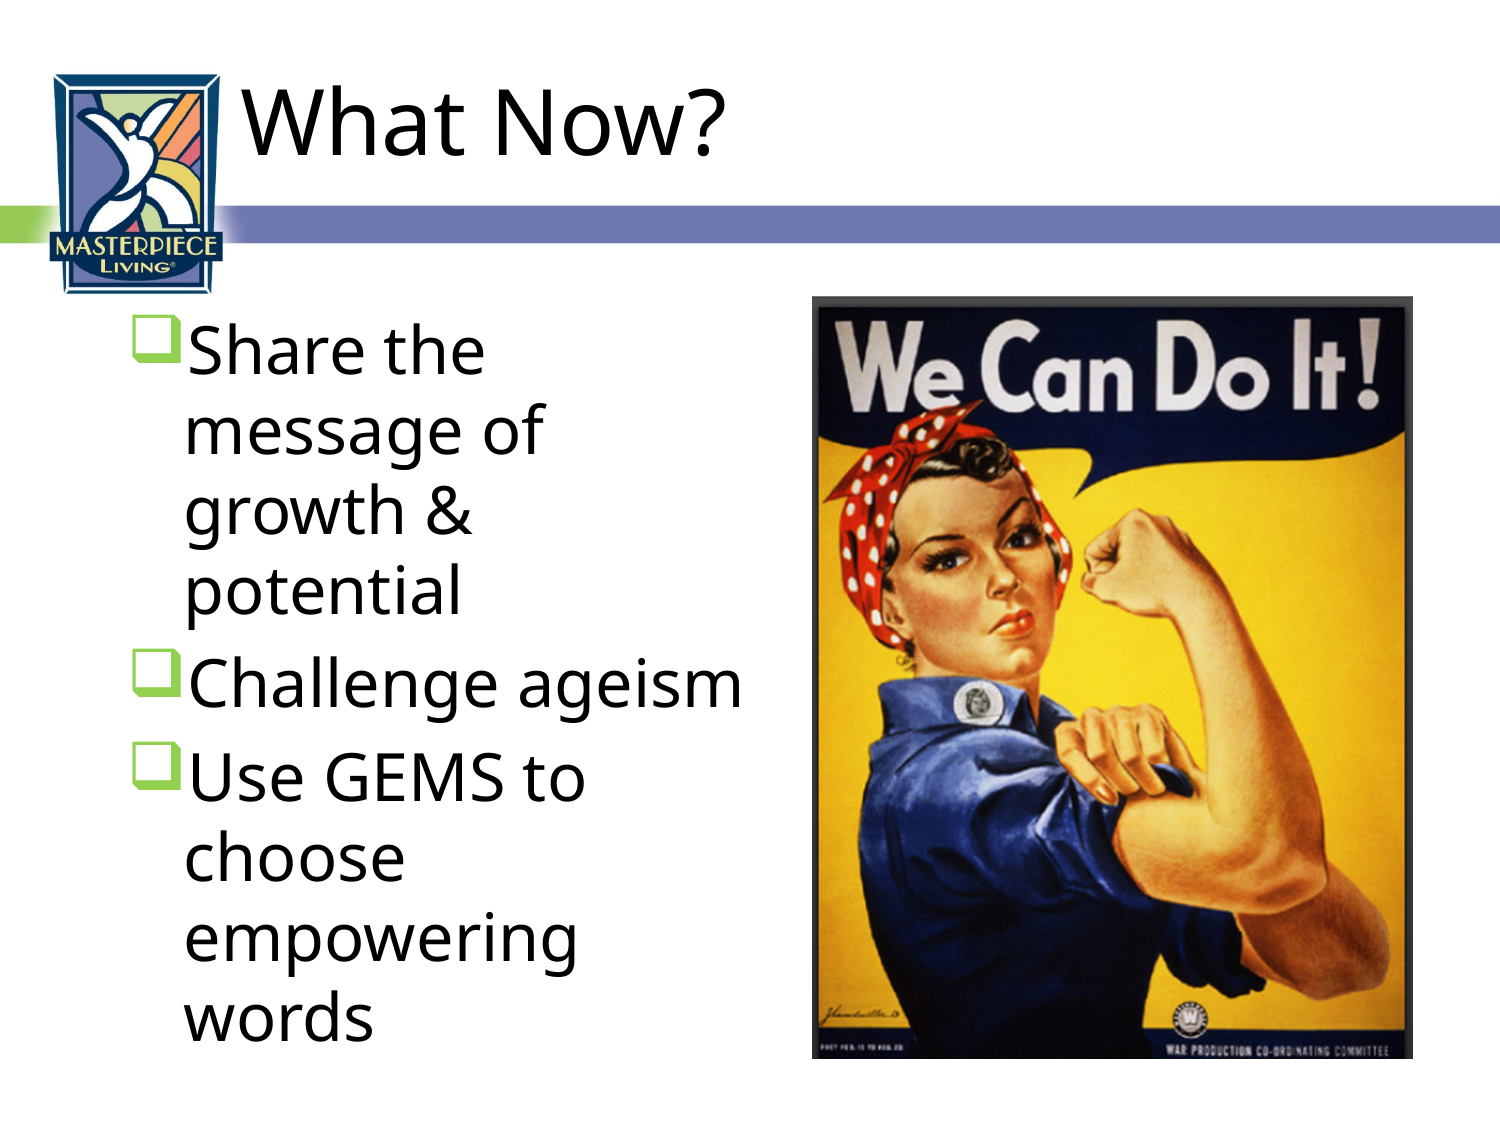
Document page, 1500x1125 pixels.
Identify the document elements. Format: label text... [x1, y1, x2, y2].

title What Now? [225, 24, 1500, 213]
list Share the message of growth & potential Challenge ageism Use GEMS to choose empowering words [112, 299, 763, 1125]
picture [0, 0, 1500, 1125]
